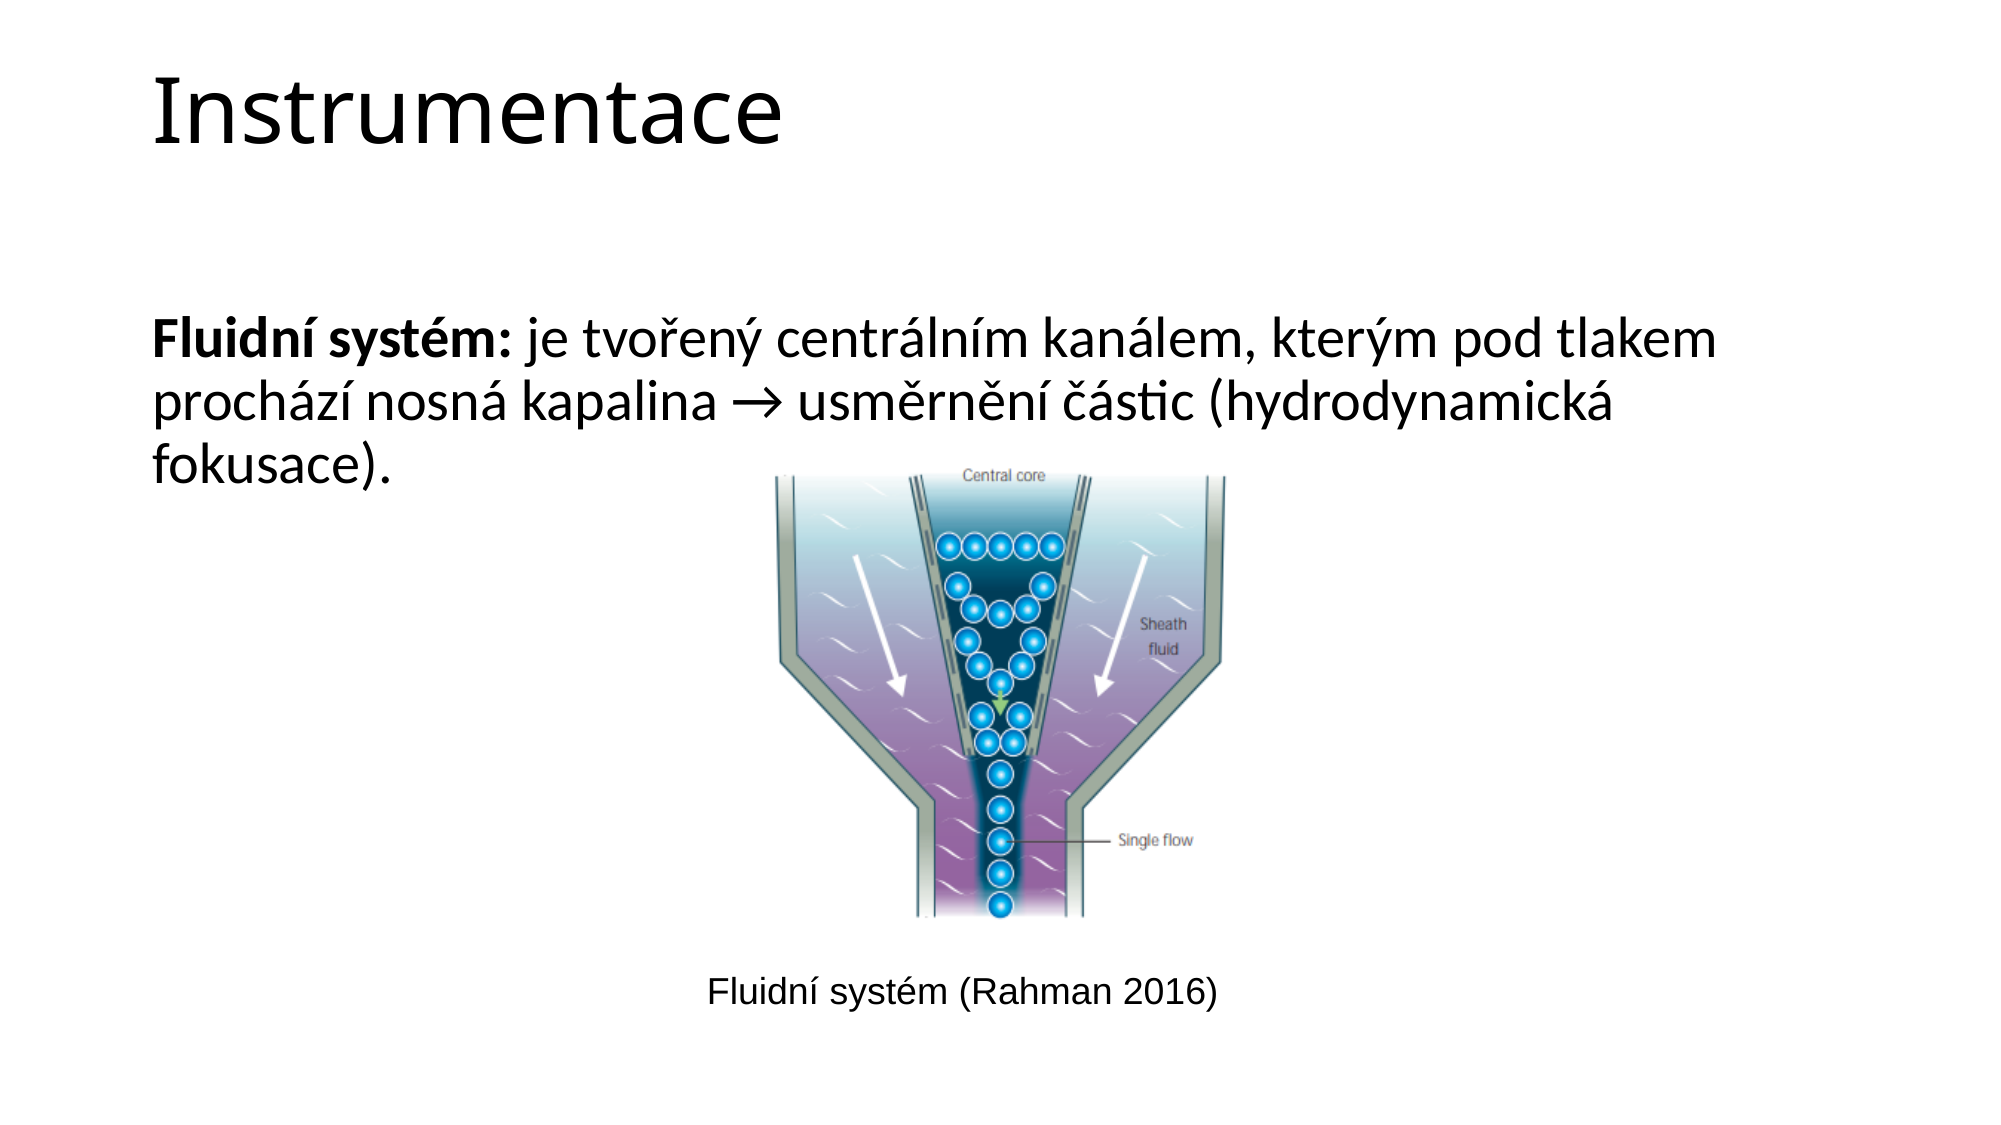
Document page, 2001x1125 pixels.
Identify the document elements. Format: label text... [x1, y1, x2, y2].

picture [765, 450, 1237, 940]
list Fluidní systém: je tvořený centrálním kanálem, kterým pod tlakem prochází nosná kapalina → usměrnění částic (hydrodynamická fokusace). [137, 299, 1863, 1014]
text_box Fluidní systém (Rahman 2016) [692, 959, 1234, 1019]
title Instrumentace [137, 59, 1863, 278]
